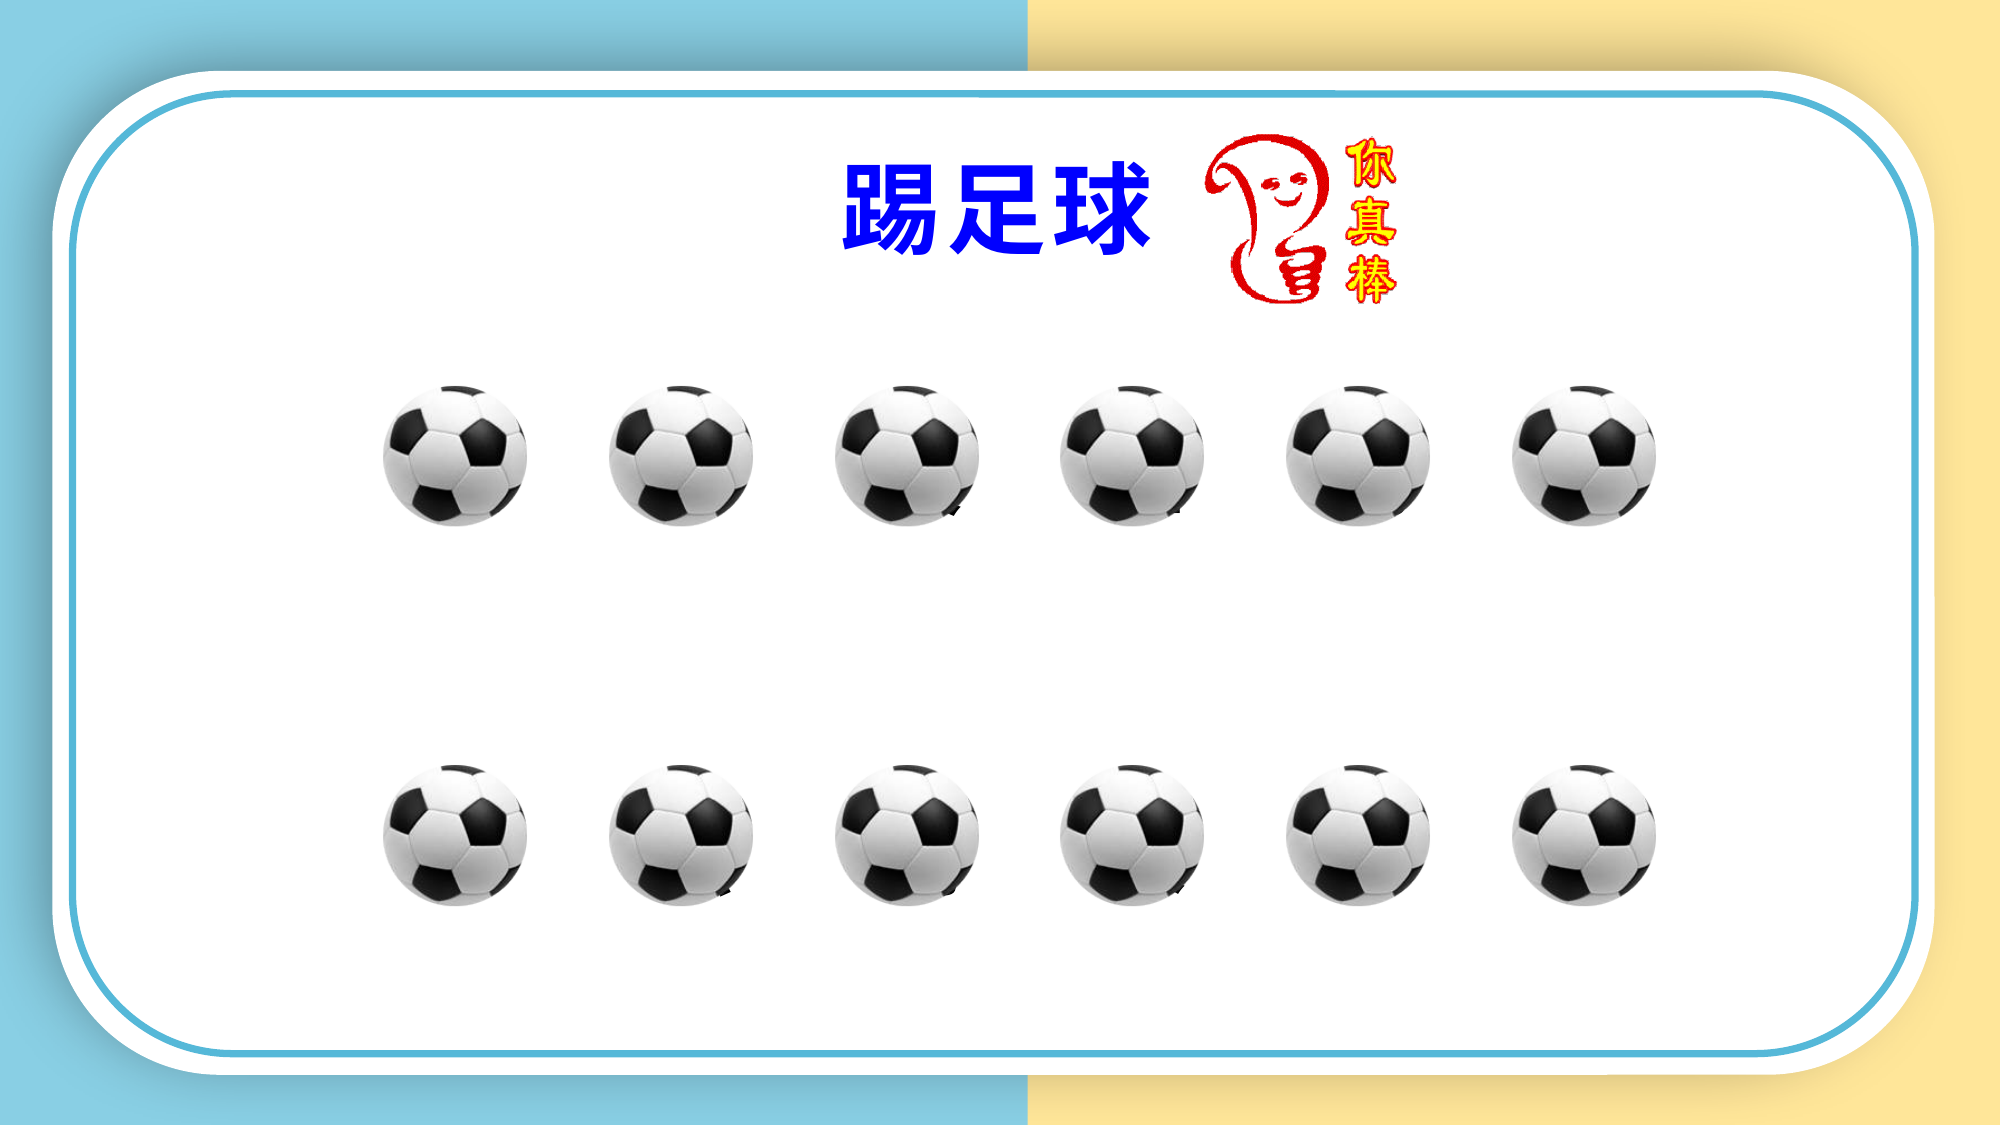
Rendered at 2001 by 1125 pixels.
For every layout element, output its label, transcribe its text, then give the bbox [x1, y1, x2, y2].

picture [1247, 731, 1467, 947]
picture [1247, 352, 1467, 567]
text_box 踢足球 [737, 139, 1202, 275]
picture [1202, 128, 1414, 312]
picture [344, 352, 565, 567]
picture [796, 731, 1016, 947]
picture [796, 352, 1016, 567]
picture [1021, 731, 1242, 947]
picture [1473, 731, 1693, 947]
picture [344, 731, 565, 947]
picture [1473, 352, 1693, 567]
picture [570, 731, 790, 947]
picture [1021, 352, 1242, 567]
picture [570, 352, 790, 567]
